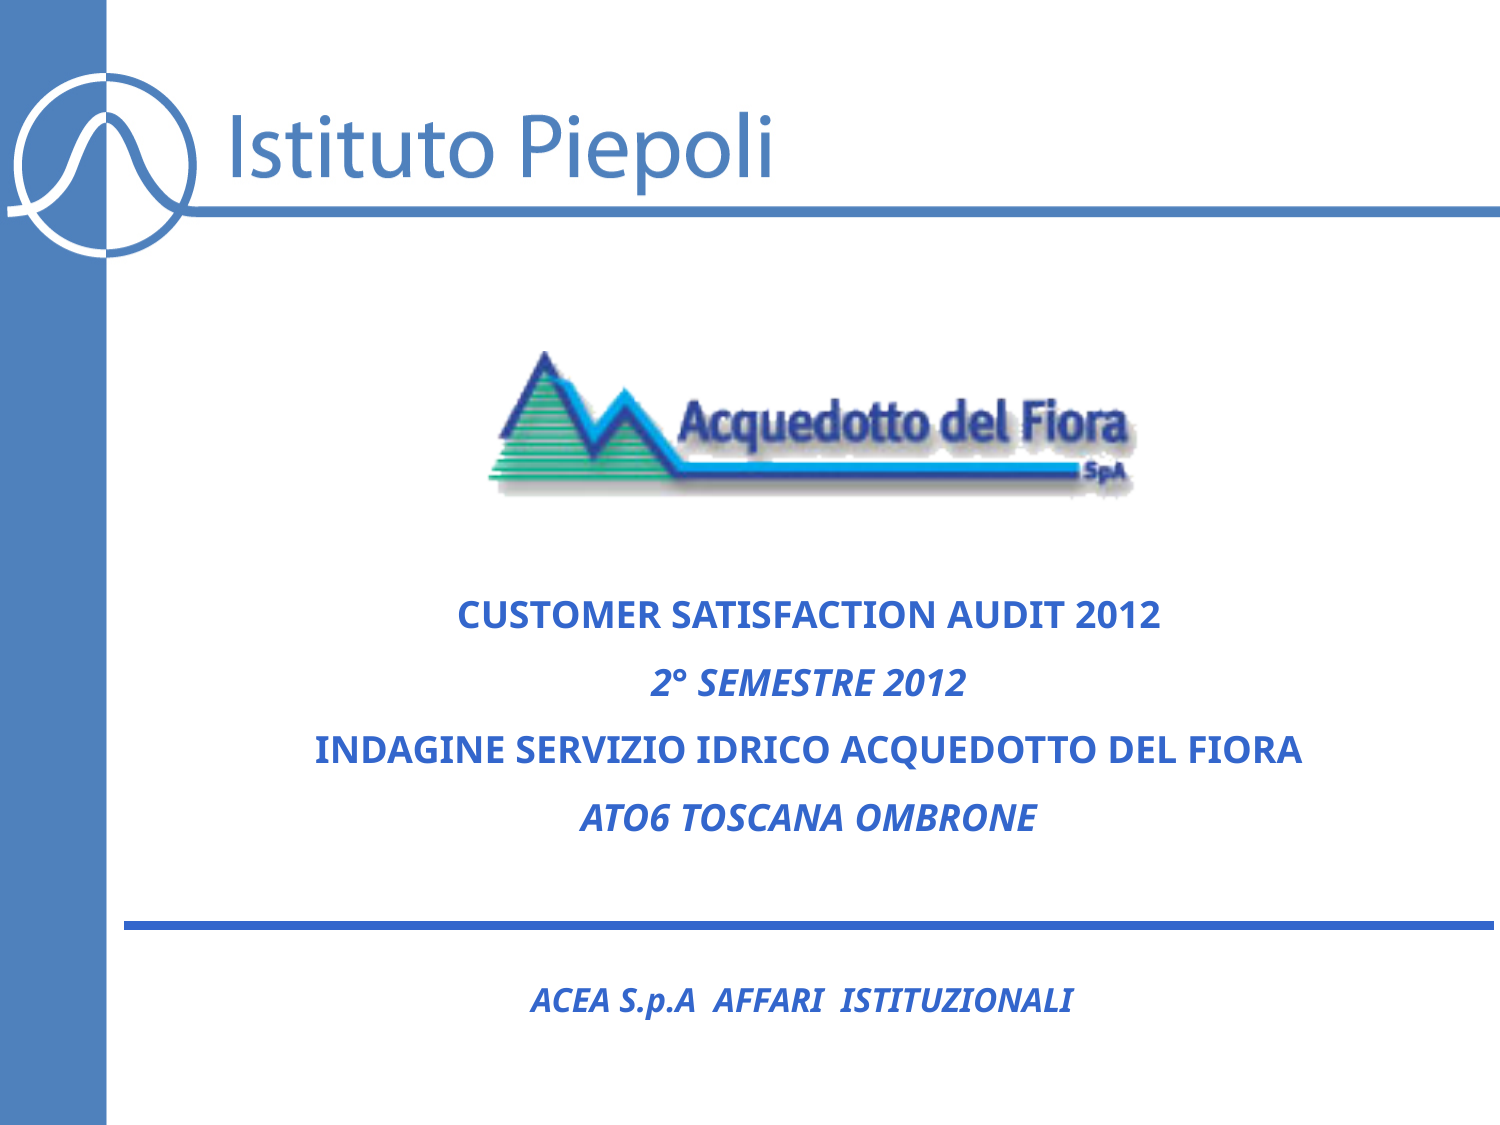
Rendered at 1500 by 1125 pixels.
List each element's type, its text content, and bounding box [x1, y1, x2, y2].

picture [0, 0, 1500, 1125]
text_box ACEA S.p.A AFFARI ISTITUZIONALI [81, 952, 1500, 1125]
title CUSTOMER SATISFACTION AUDIT 2012 2° SEMESTRE 2012 INDAGINE SERVIZIO IDRICO ACQUEDOTTO DEL FIORA ATO6 TOSCANA OMBRONE [154, 561, 1465, 835]
